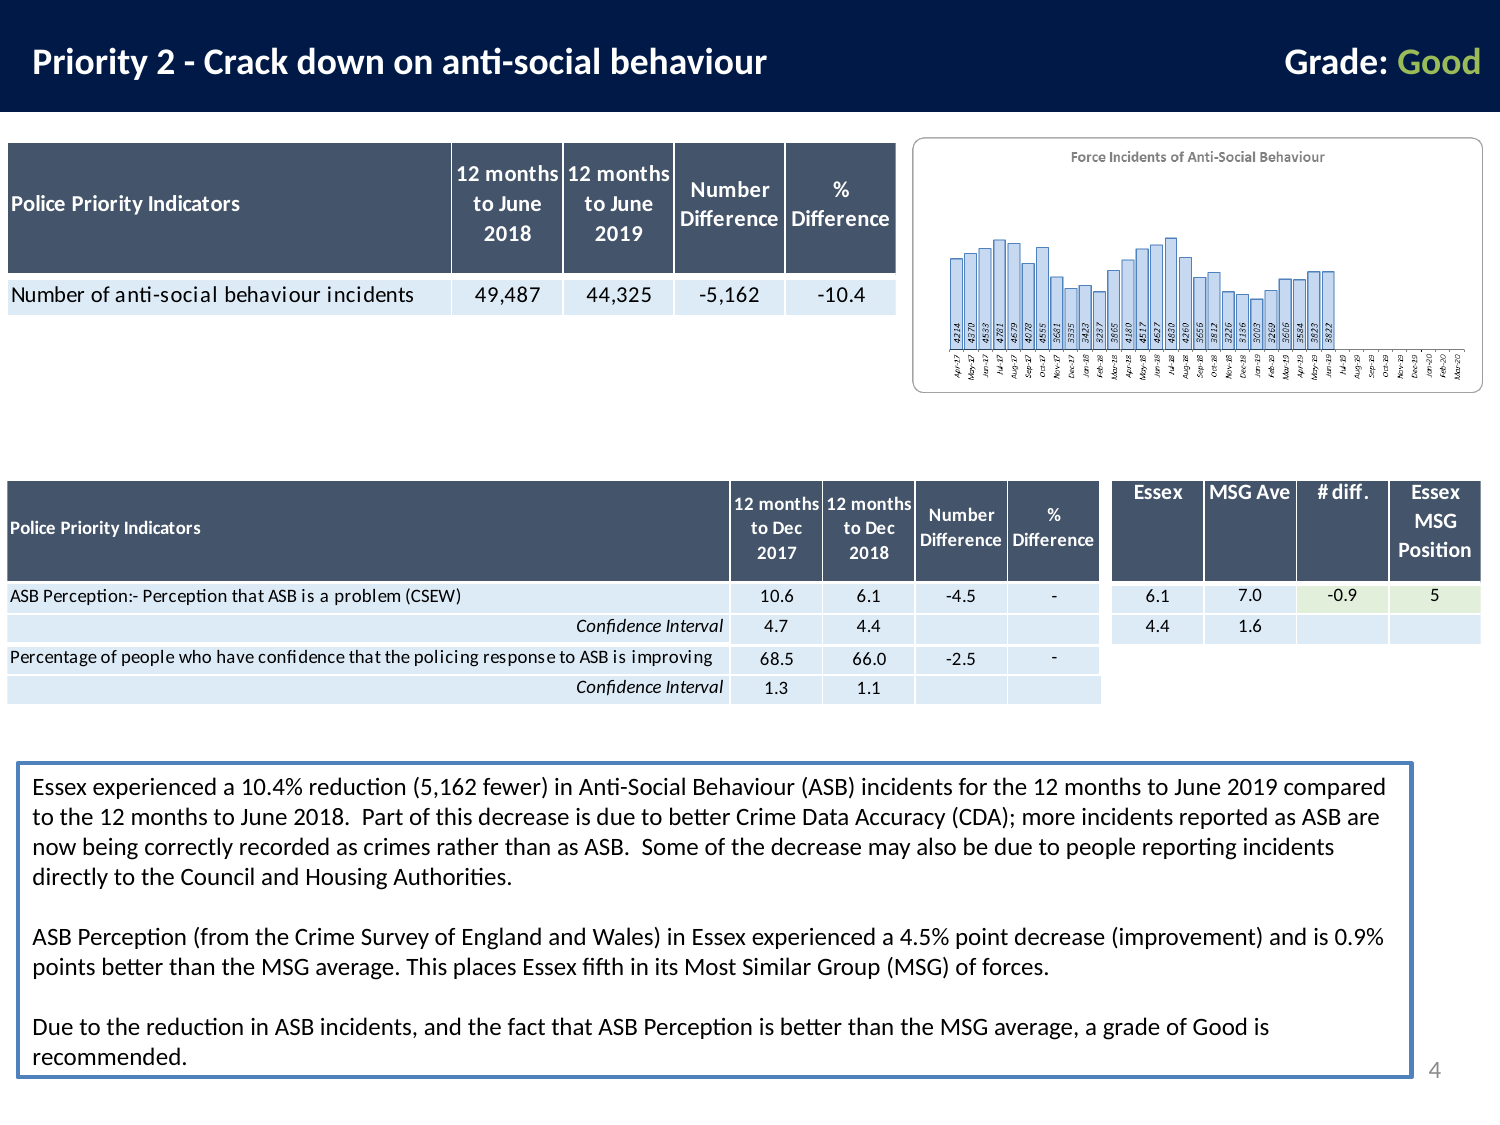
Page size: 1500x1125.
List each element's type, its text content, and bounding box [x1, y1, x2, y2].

picture [5, 479, 1483, 706]
text_box Essex experienced a 10.4% reduction (5,162 fewer) in Anti-Social Behaviour (ASB) incidents for the 12 months to June 2019 compared to the 12 months to June 2018. Part of this decrease is due to better Crime Data Accuracy (CDA); more incidents reported as ASB are now being correctly recorded as crimes rather than as ASB. Some of the decrease may also be due to people reporting incidents directly to the Council and Housing Authorities. ASB Perception (from the Crime Survey of England and Wales) in Essex experienced a 4.5% point decrease (improvement) and is 0.9% points better than the MSG average. This places Essex fifth in its Most Similar Group (MSG) of forces. Due to the reduction in ASB incidents, and the fact that ASB Perception is better than the MSG average, a grade of Good is recommended. [16, 761, 1414, 1079]
text_box Priority 2 - Crack down on anti-social behaviour [17, 29, 869, 90]
text_box Grade: Good [1269, 29, 1500, 90]
picture [5, 141, 898, 318]
picture [912, 137, 1483, 394]
text_box [0, 0, 1500, 114]
slide_number 4 [1106, 1038, 1457, 1099]
